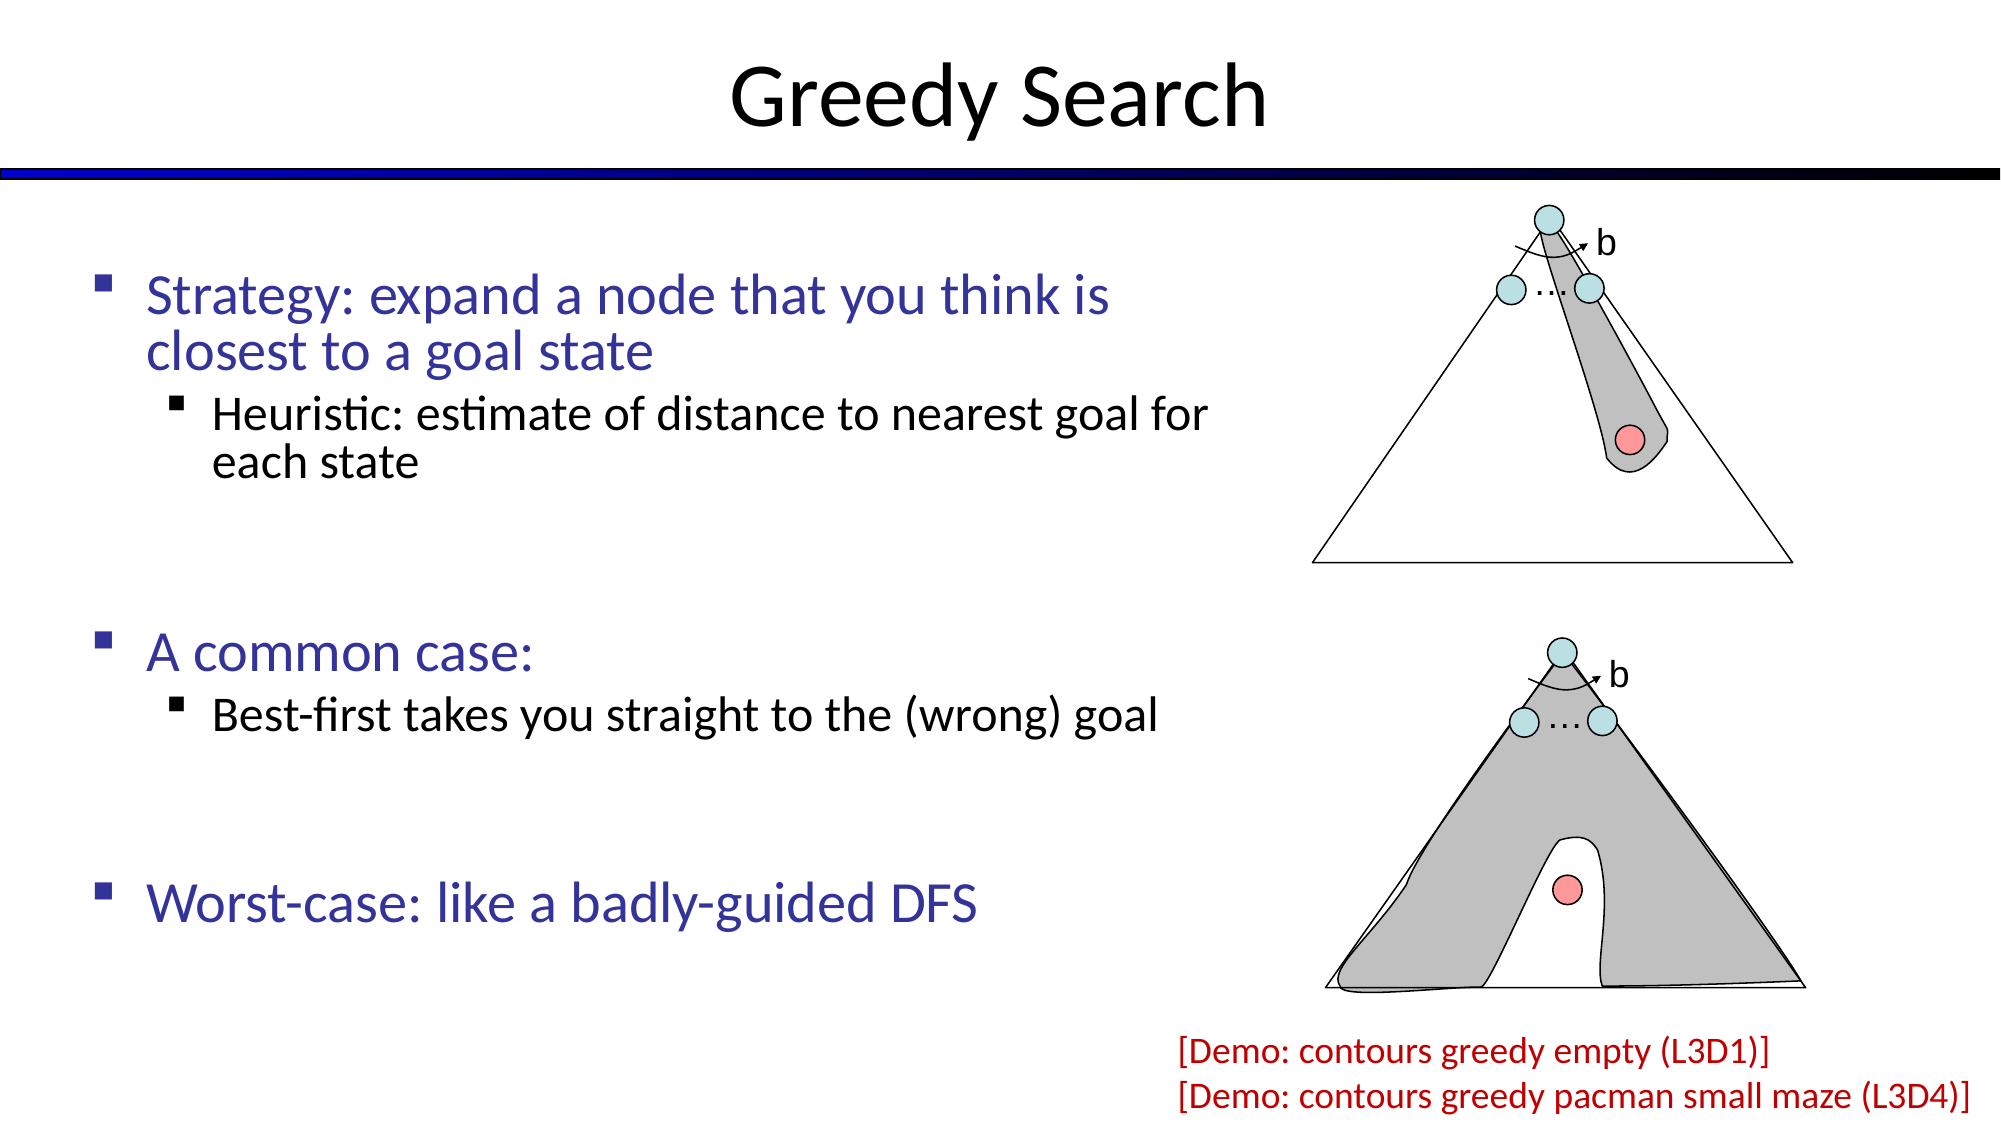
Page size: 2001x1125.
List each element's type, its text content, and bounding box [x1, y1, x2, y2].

text_box [1515, 243, 1580, 258]
text_box [1496, 275, 1517, 305]
text_box [1587, 706, 1618, 736]
text_box [1509, 707, 1531, 738]
text_box [1544, 663, 1583, 677]
text_box [1574, 273, 1605, 304]
text_box … [1531, 683, 1577, 744]
text_box … [1517, 250, 1563, 311]
list Strategy: expand a node that you think is closest to a goal state Heuristic: estimate of distance to nearest goal for each state A common case: Best-first takes you straight to the (wrong) goal Worst-case: like a badly-guided DFS [74, 262, 1238, 1063]
text_box [1325, 684, 1806, 988]
text_box [1340, 988, 1456, 993]
text_box [1531, 231, 1570, 245]
text_box [1547, 637, 1578, 668]
text_box [1528, 676, 1594, 690]
text_box [1312, 252, 1793, 563]
text_box [1534, 205, 1564, 235]
text_box [1615, 425, 1645, 455]
text_box [Demo: contours greedy empty (L3D1)] [Demo: contours greedy pacman small maze (L3D4)] [1162, 1018, 2000, 1124]
text_box b [1594, 642, 1643, 703]
title Greedy Search [0, 0, 2000, 184]
text_box b [1580, 210, 1630, 271]
text_box [1552, 875, 1583, 905]
